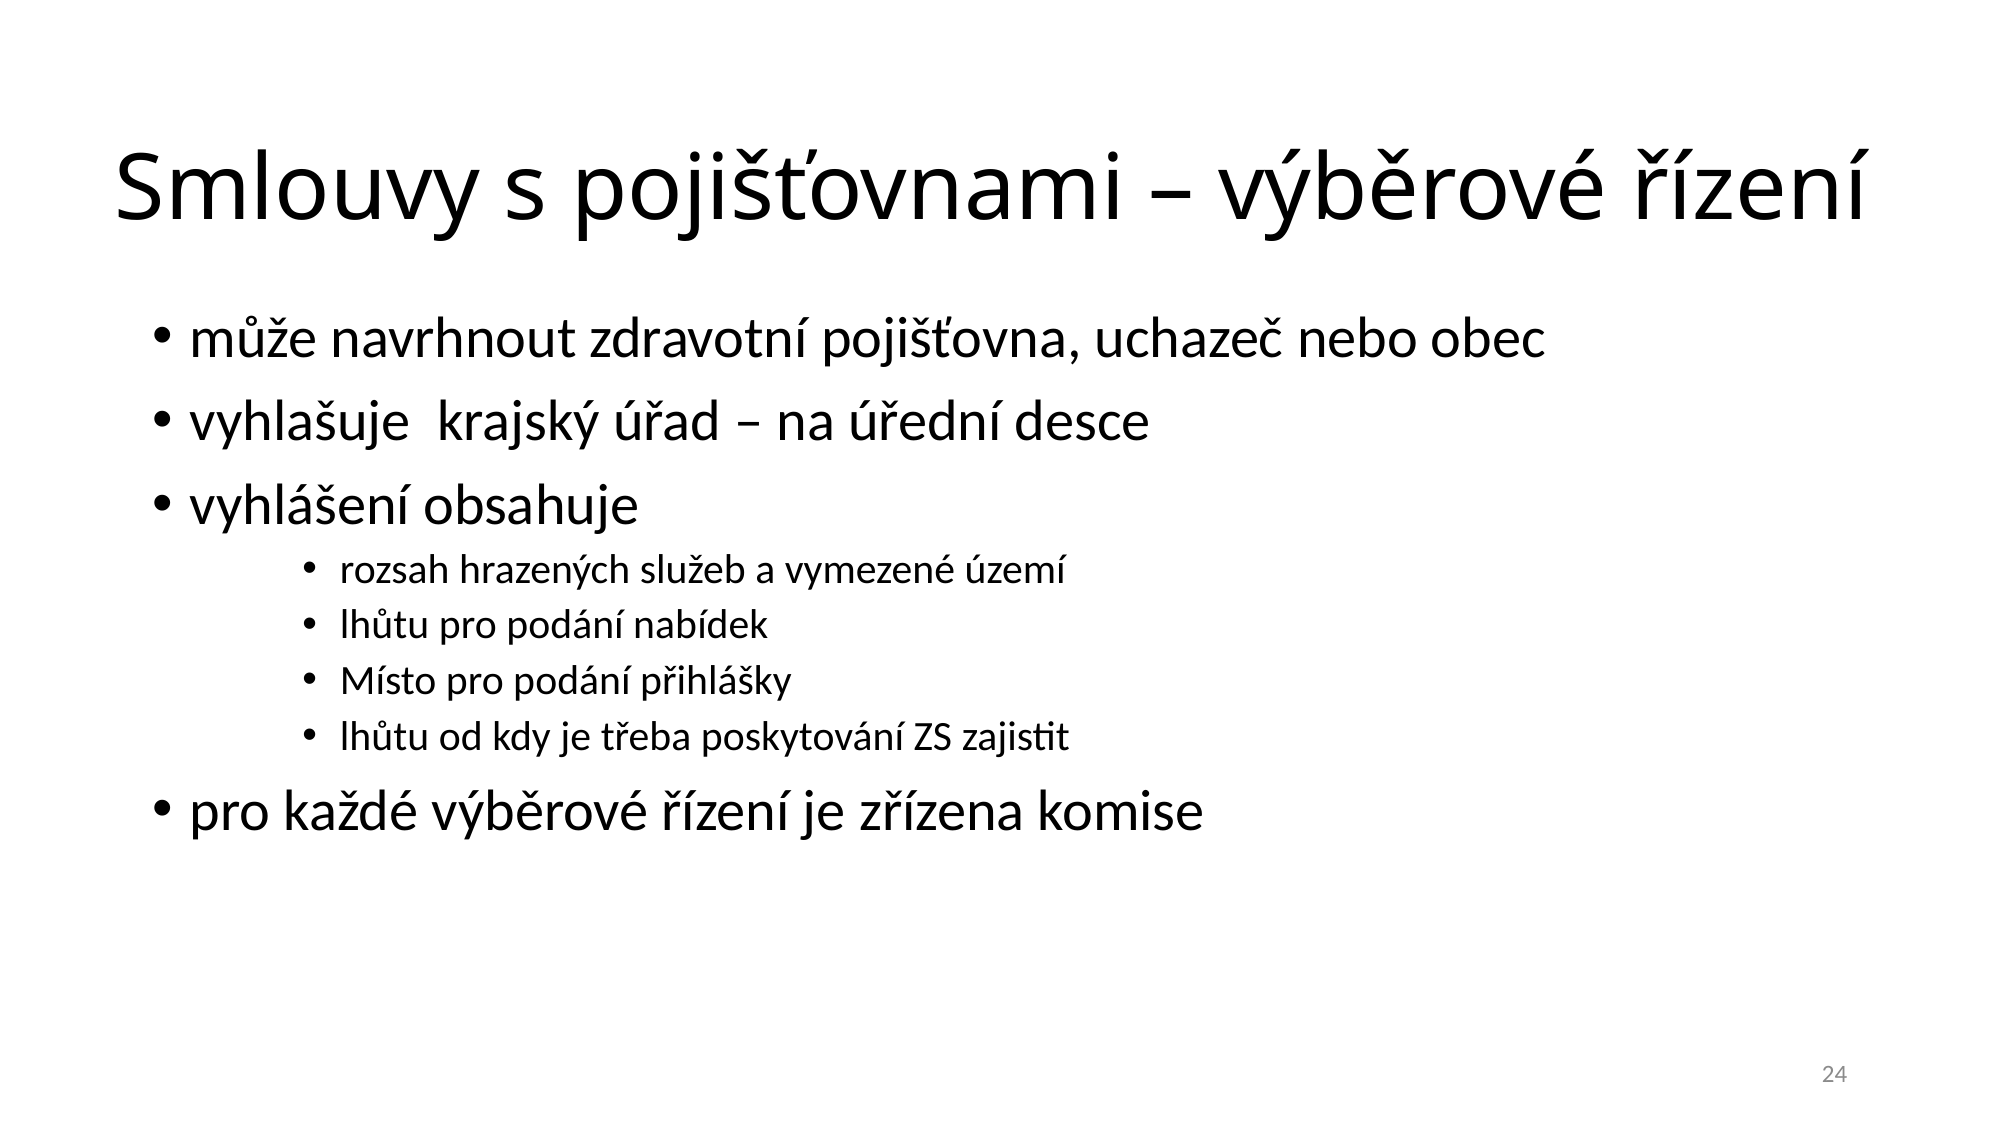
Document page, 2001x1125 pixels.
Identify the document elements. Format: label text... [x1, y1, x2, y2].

title Smlouvy s pojišťovnami – výběrové řízení [99, 58, 1900, 247]
list může navrhnout zdravotní pojišťovna, uchazeč nebo obec vyhlašuje krajský úřad – na úřední desce vyhlášení obsahuje rozsah hrazených služeb a vymezené území lhůtu pro podání nabídek Místo pro podání přihlášky lhůtu od kdy je třeba poskytování ZS zajistit pro každé výběrové řízení je zřízena komise [137, 299, 1863, 1014]
slide_number 24 [1412, 1042, 1863, 1103]
